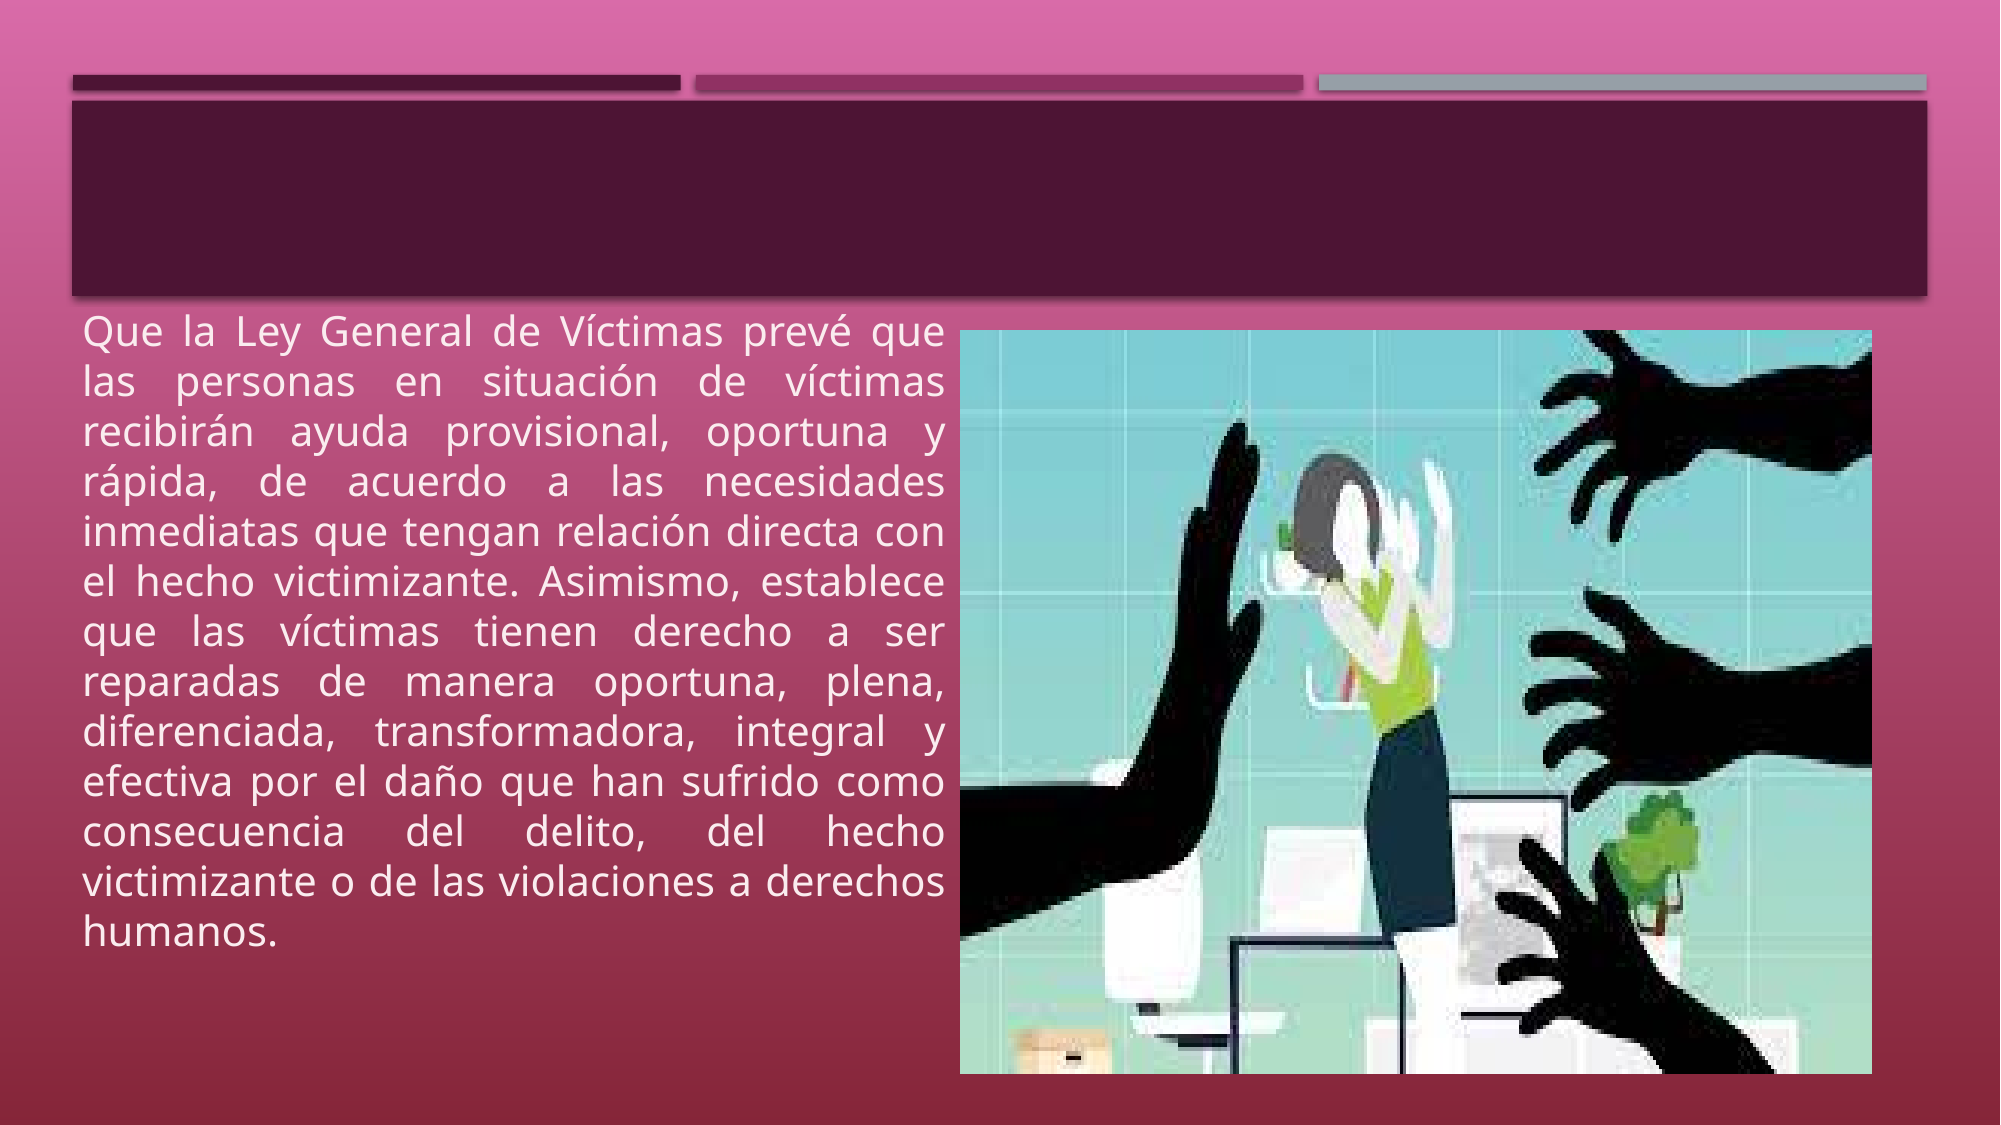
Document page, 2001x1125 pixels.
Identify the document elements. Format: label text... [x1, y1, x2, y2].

picture [960, 329, 1873, 1075]
text_box Que la Ley General de Víctimas prevé que las personas en situación de víctimas recibirán ayuda provisional, oportuna y rápida, de acuerdo a las necesidades inmediatas que tengan relación directa con el hecho victimizante. Asimismo, establece que las víctimas tienen derecho a ser reparadas de manera oportuna, plena, diferenciada, transformadora, integral y efectiva por el daño que han sufrido como consecuencia del delito, del hecho victimizante o de las violaciones a derechos humanos. [67, 297, 961, 963]
